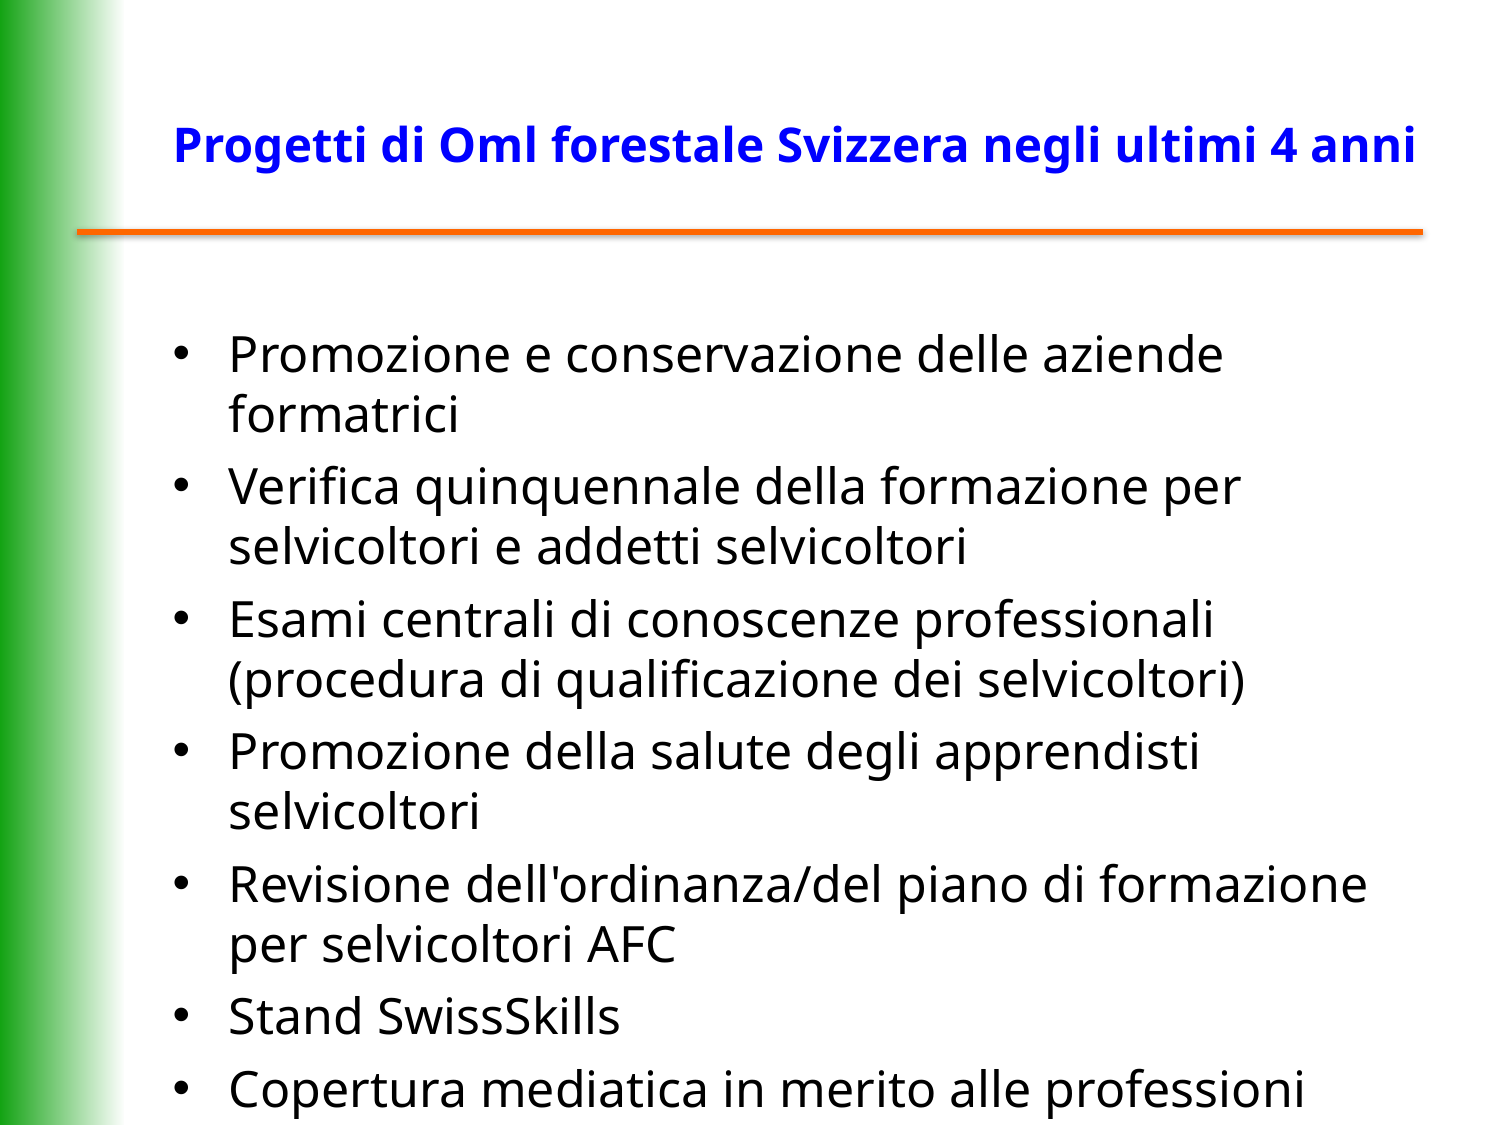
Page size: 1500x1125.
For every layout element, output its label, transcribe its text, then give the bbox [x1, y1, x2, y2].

list Promozione e conservazione delle aziende formatrici Verifica quinquennale della formazione per selvicoltori e addetti selvicoltori Esami centrali di conoscenze professionali (procedura di qualificazione dei selvicoltori) Promozione della salute degli apprendisti selvicoltori Revisione dell'ordinanza/del piano di formazione per selvicoltori AFC Stand SwissSkills Copertura mediatica in merito alle professioni forestali [157, 314, 1459, 978]
title Progetti di Oml forestale Svizzera negli ultimi 4 anni [157, 78, 1447, 209]
